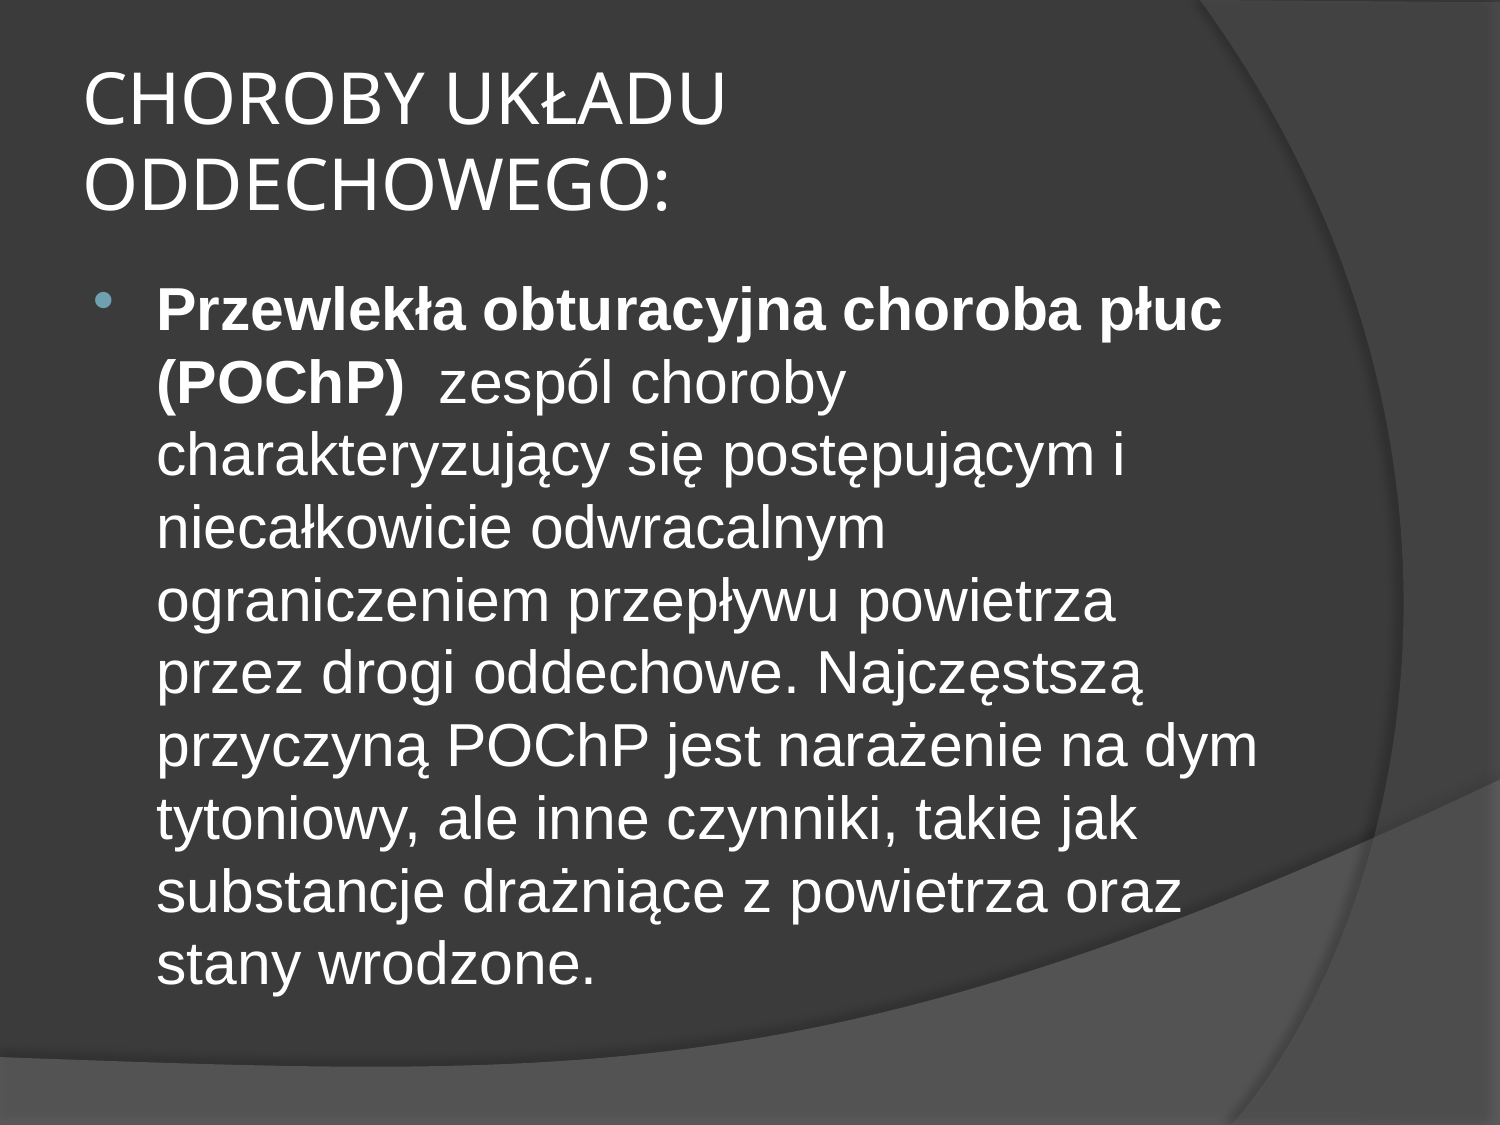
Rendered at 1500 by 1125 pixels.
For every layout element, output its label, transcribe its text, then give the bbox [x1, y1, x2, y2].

list Przewlekła obturacyjna choroba płuc (POChP) zespól choroby charakteryzujący się postępującym i niecałkowicie odwracalnym ograniczeniem przepływu powietrza przez drogi oddechowe. Najczęstszą przyczyną POChP jest narażenie na dym tytoniowy, ale inne czynniki, takie jak substancje drażniące z powietrza oraz stany wrodzone. [75, 262, 1300, 1005]
title CHOROBY UKŁADU ODDECHOWEGO: [75, 45, 1300, 233]
